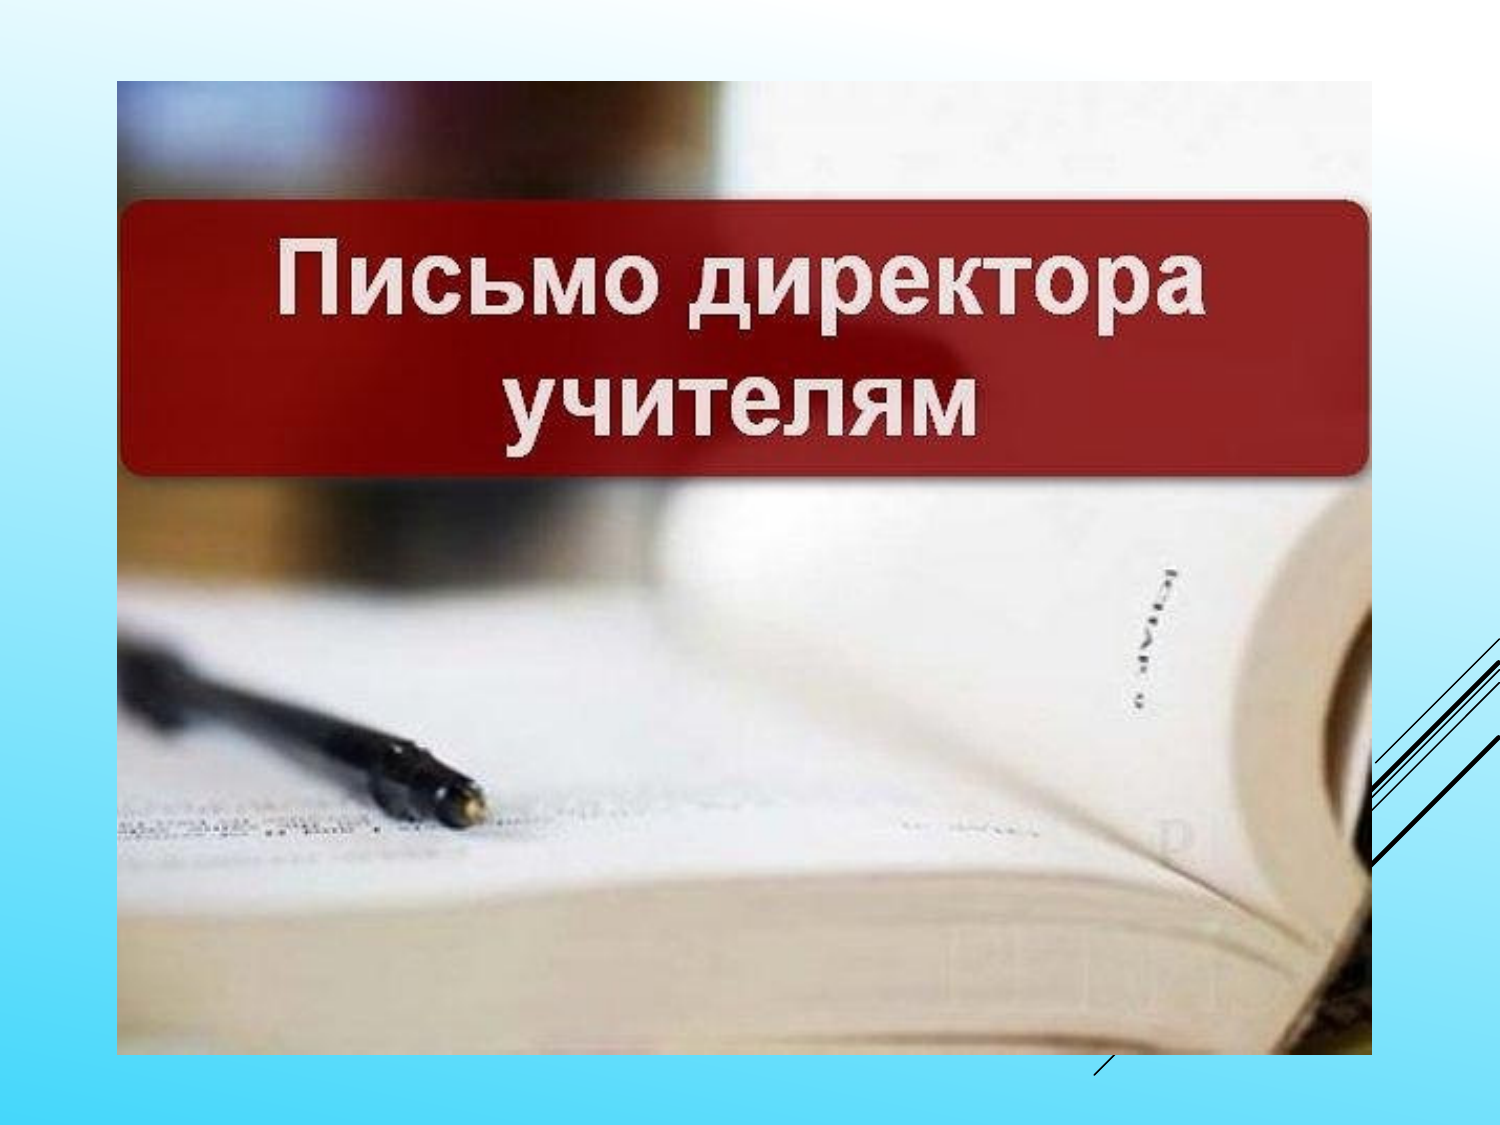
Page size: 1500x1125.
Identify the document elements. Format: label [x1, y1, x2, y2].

picture [116, 81, 1372, 1055]
